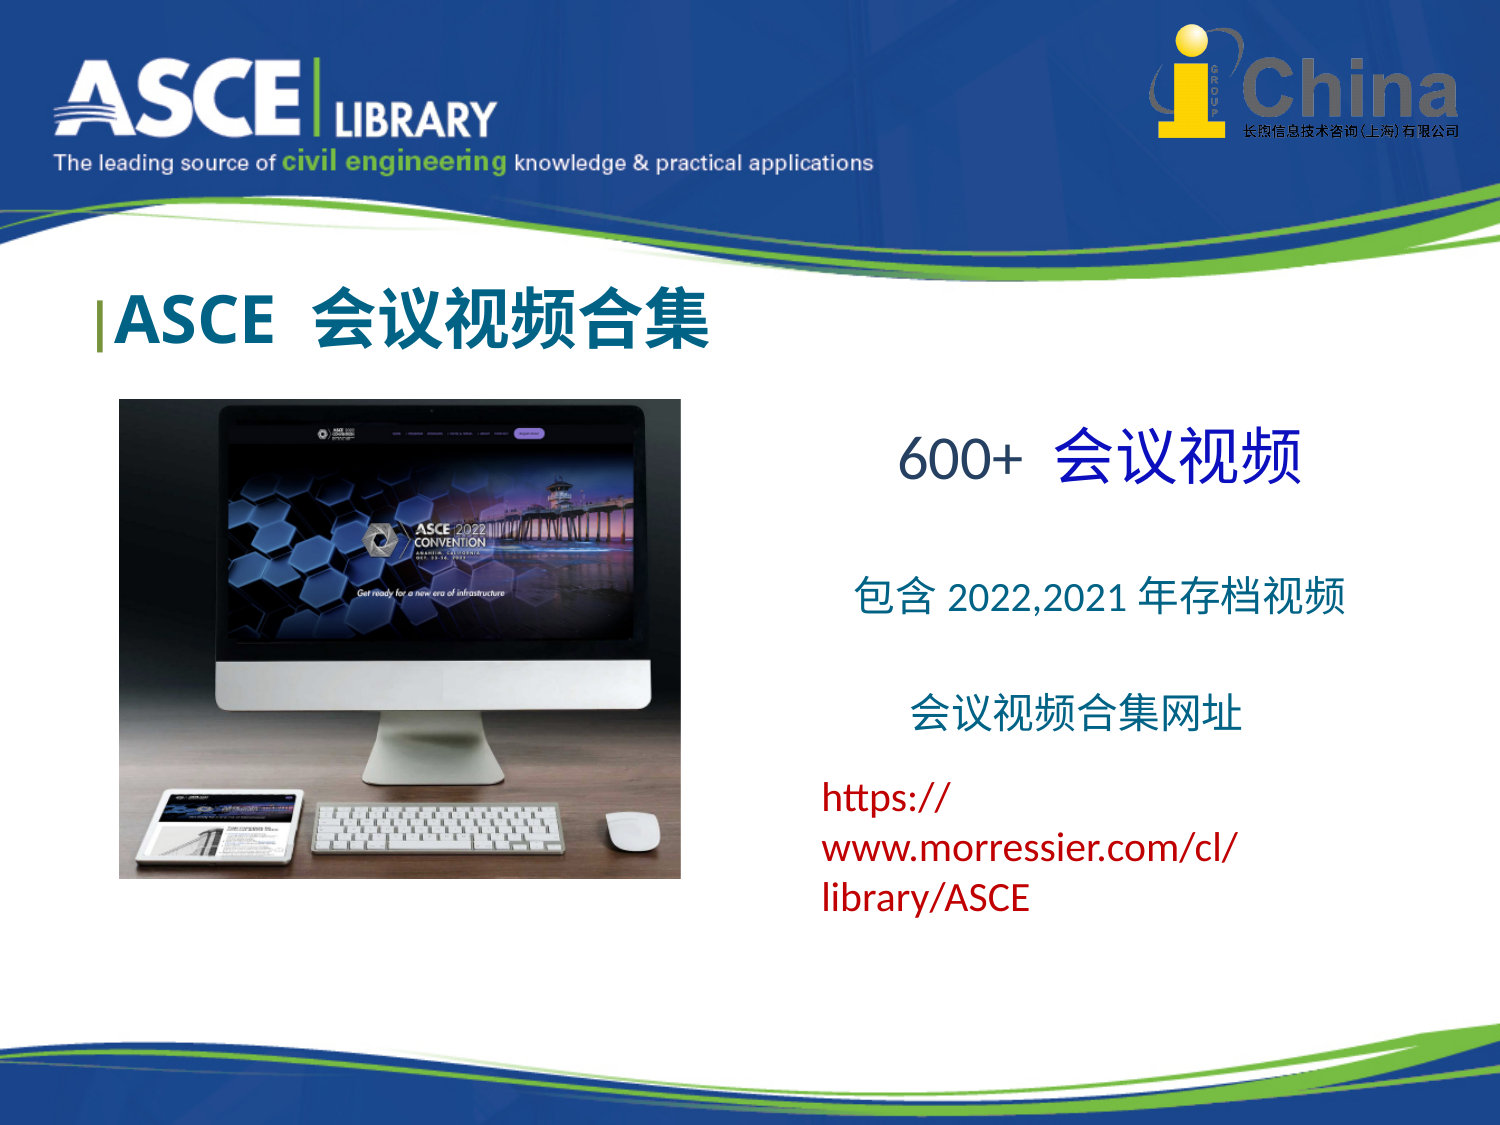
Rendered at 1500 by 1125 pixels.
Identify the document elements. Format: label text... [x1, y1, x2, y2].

text_box 会议视频合集网址 [726, 679, 1427, 745]
picture [0, 0, 1500, 1125]
text_box https://www.morressier.com/cl/library/ASCE [806, 762, 1347, 928]
text_box |ASCE 会议视频合集 [72, 269, 960, 435]
text_box 600+ 会议视频 包含2022,2021年存档视频 [724, 409, 1475, 713]
